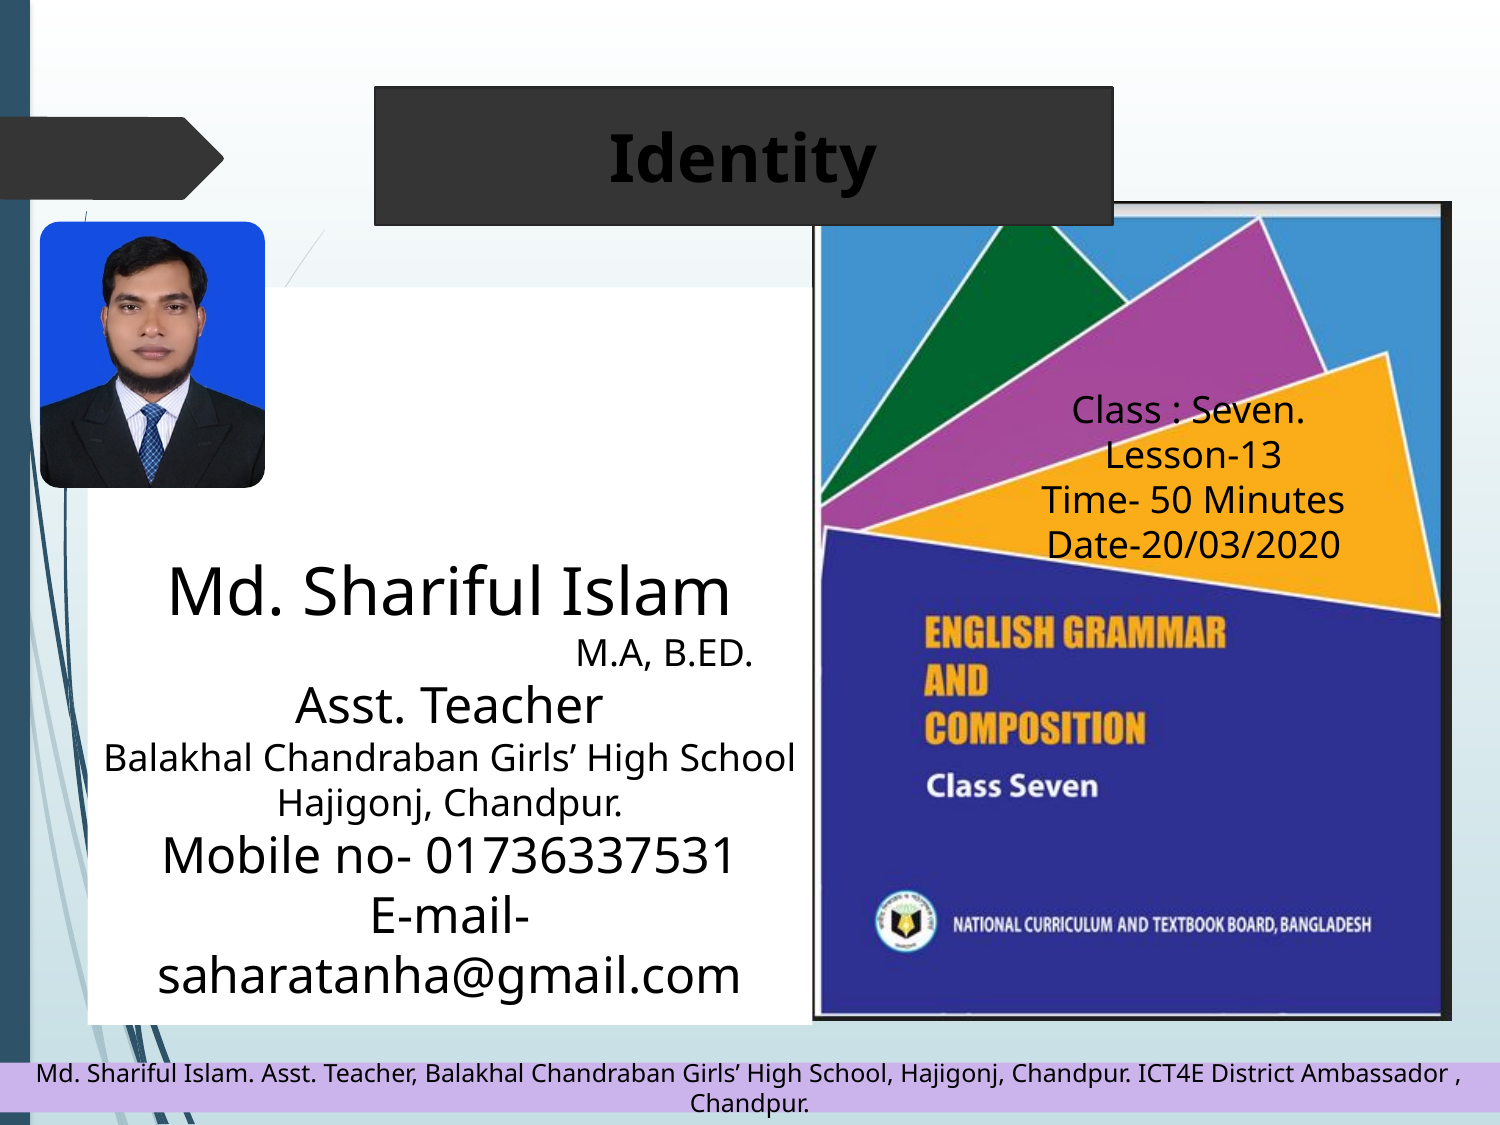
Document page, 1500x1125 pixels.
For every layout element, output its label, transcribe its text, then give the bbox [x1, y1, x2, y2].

picture [812, 201, 1452, 1021]
text_box Md. Shariful Islam M.A, B.ED. Asst. Teacher Balakhal Chandraban Girls’ High School Hajigonj, Chandpur. Mobile no- 01736337531 E-mail-saharatanha@gmail.com [86, 286, 809, 1026]
picture [39, 221, 266, 489]
text_box Identity [374, 86, 1114, 226]
